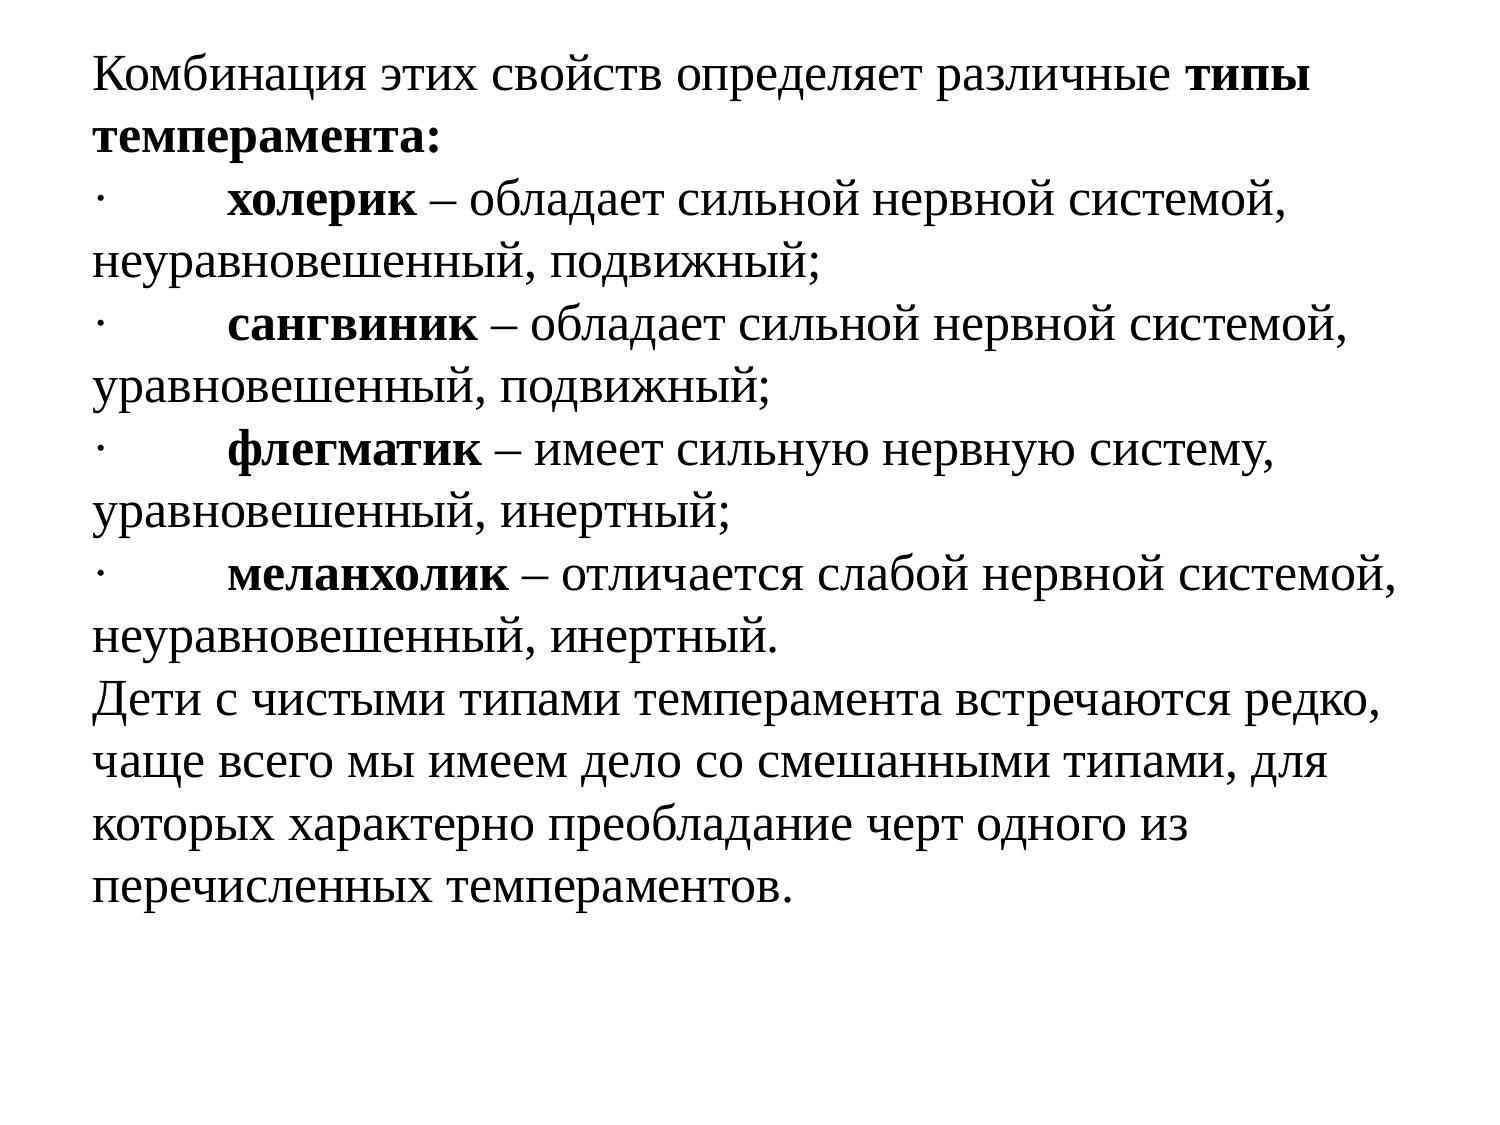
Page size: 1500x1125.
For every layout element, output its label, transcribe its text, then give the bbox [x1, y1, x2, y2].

text_box Комбинация этих свойств определяет различные типы темперамента: · холерик – обладает сильной нервной системой, неуравновешенный, подвижный; · сангвиник – обладает сильной нервной системой, уравновешенный, подвижный; · флегматик – имеет сильную нервную систему, уравновешенный, инертный; · меланхолик – отличается слабой нервной системой, неуравновешенный, инертный. Дети с чистыми типами темперамента встречаются редко, чаще всего мы имеем дело со смешанными типами, для которых характерно преобладание черт одного из перечисленных темпераментов. [78, 30, 1425, 966]
